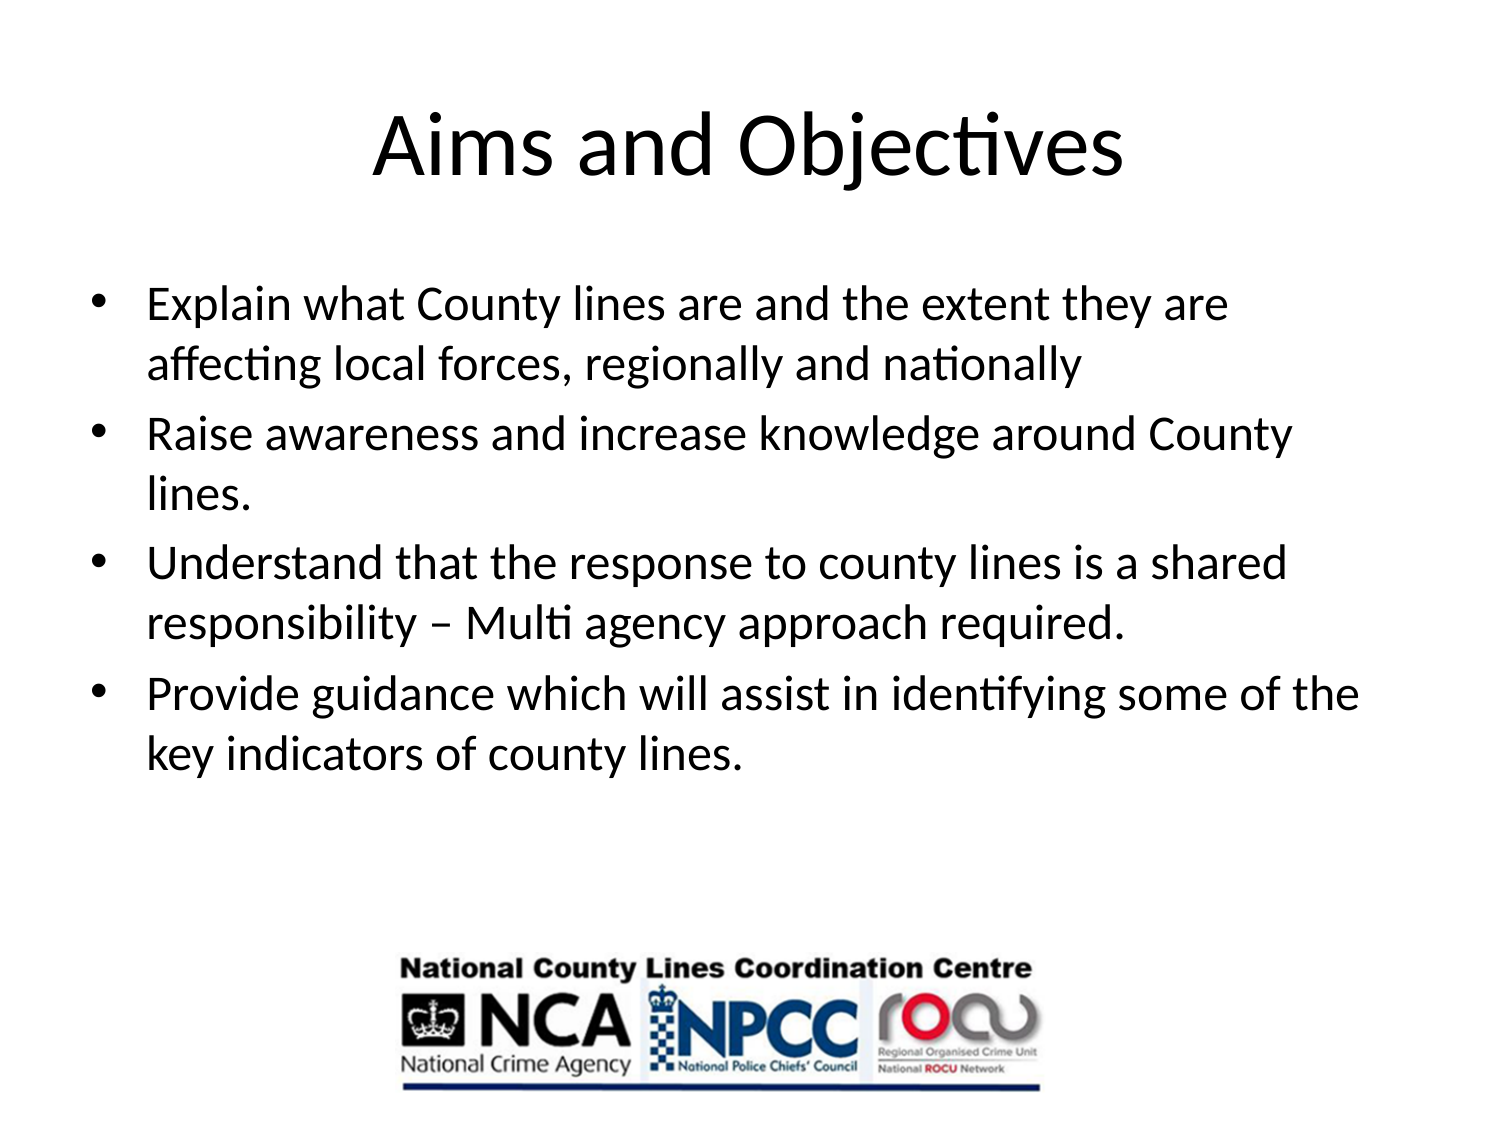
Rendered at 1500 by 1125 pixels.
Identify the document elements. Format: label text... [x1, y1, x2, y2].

title Aims and Objectives [75, 45, 1425, 233]
picture [395, 951, 1049, 1098]
list Explain what County lines are and the extent they are affecting local forces, regionally and nationally Raise awareness and increase knowledge around County lines. Understand that the response to county lines is a shared responsibility – Multi agency approach required. Provide guidance which will assist in identifying some of the key indicators of county lines. [75, 262, 1425, 1005]
